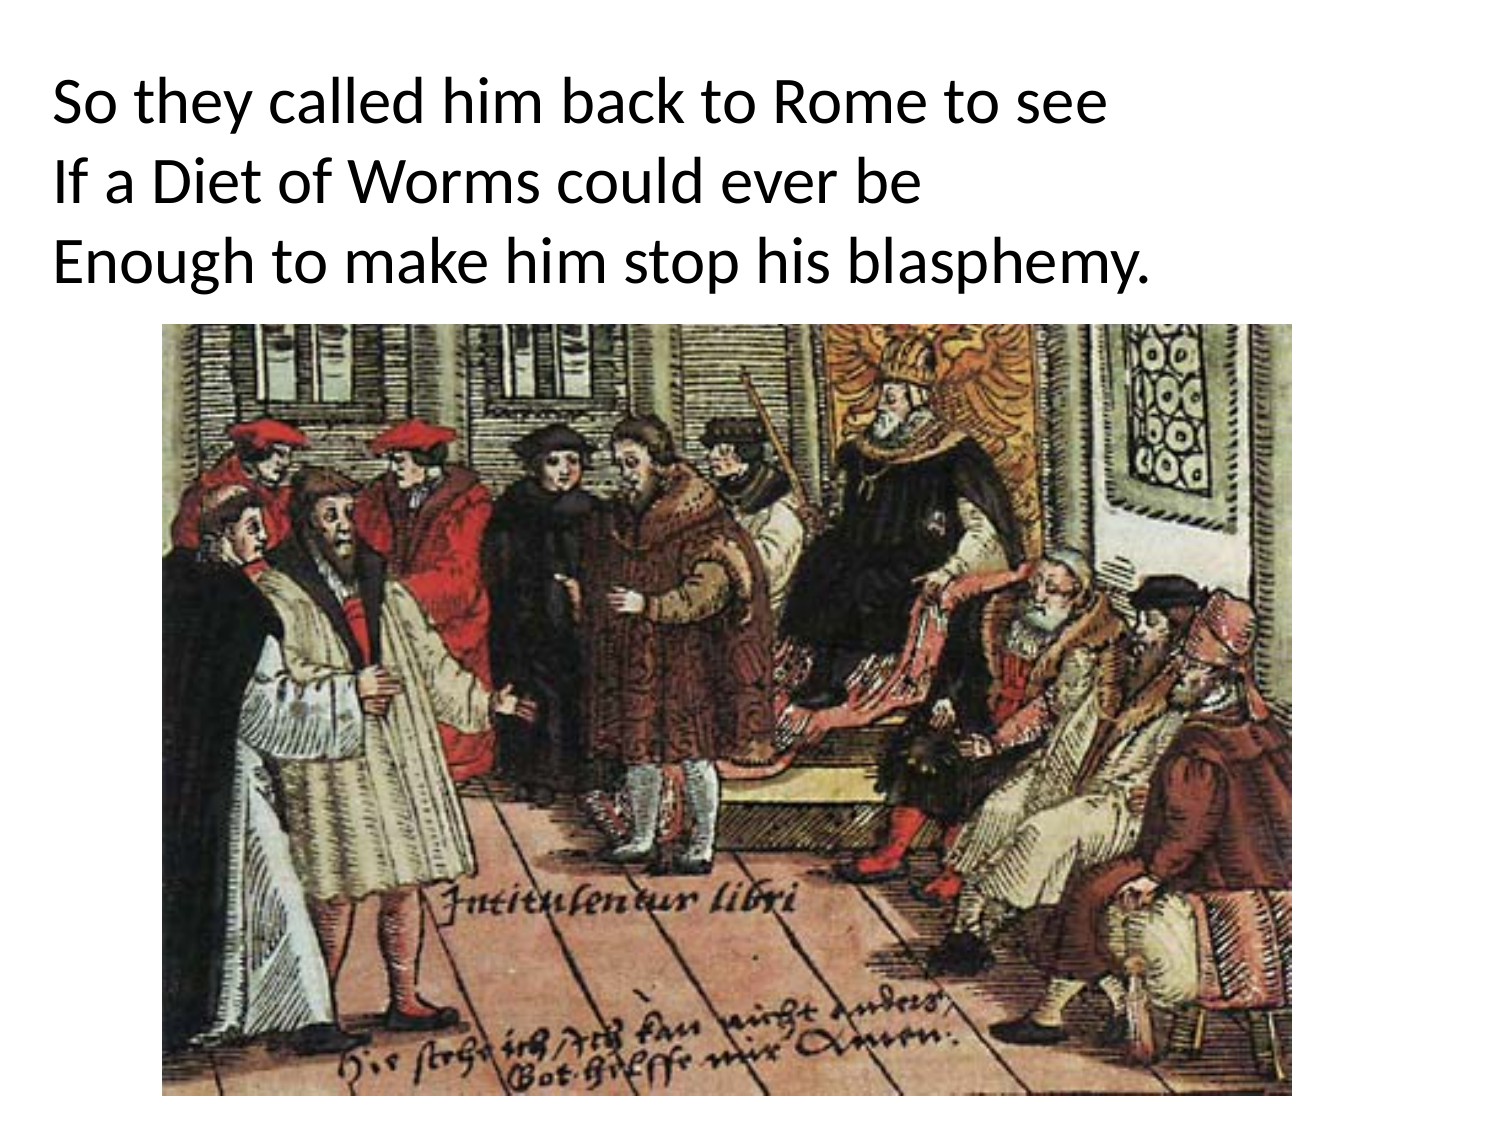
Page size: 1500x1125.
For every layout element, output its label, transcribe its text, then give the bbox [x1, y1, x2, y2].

picture [162, 324, 1292, 1096]
text_box So they called him back to Rome to see If a Diet of Worms could ever be Enough to make him stop his blasphemy. [37, 49, 1475, 305]
